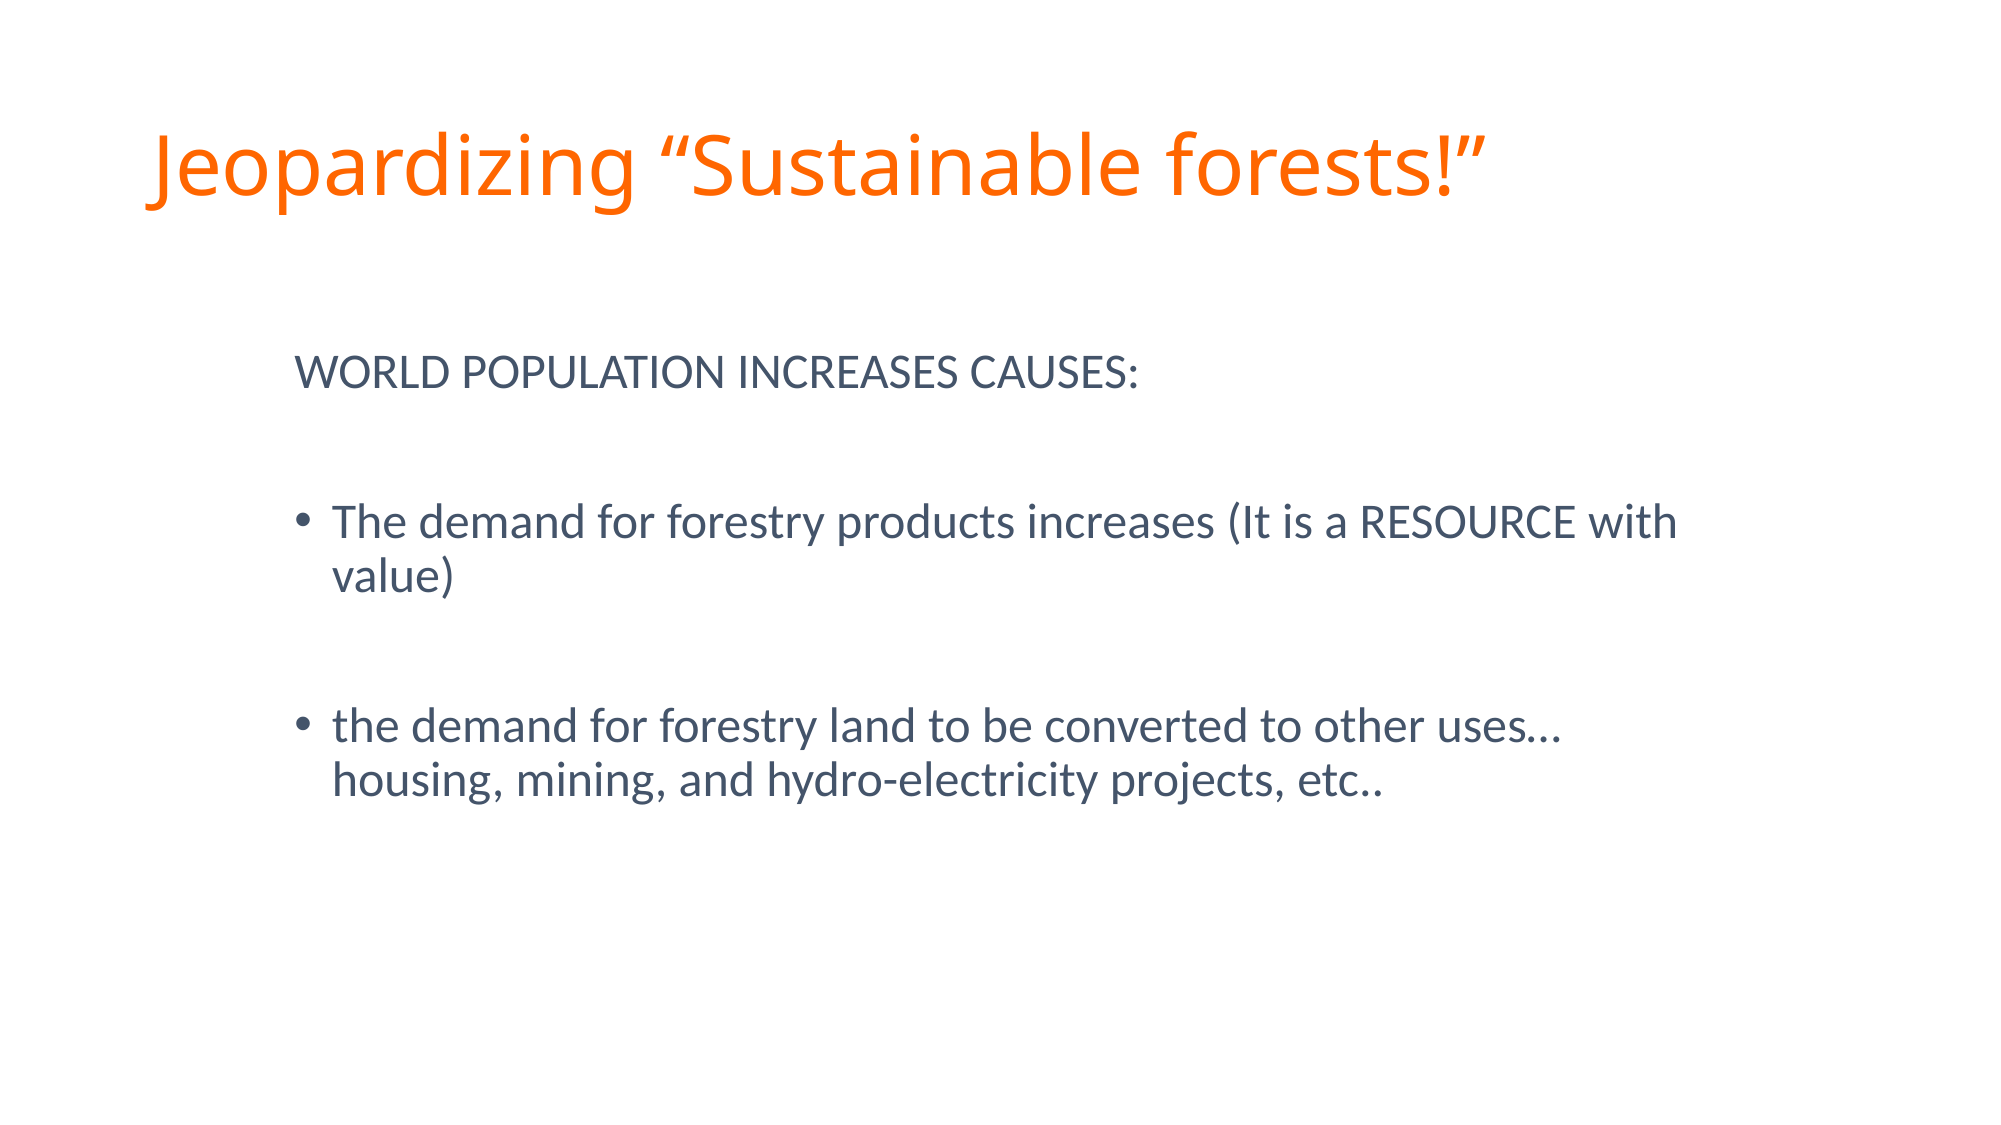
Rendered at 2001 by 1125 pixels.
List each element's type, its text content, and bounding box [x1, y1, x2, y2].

list WORLD POPULATION INCREASES CAUSES: The demand for forestry products increases (It is a RESOURCE with value) the demand for forestry land to be converted to other uses…housing, mining, and hydro-electricity projects, etc.. [279, 262, 1697, 1083]
title Jeopardizing “Sustainable forests!” [137, 59, 1863, 278]
